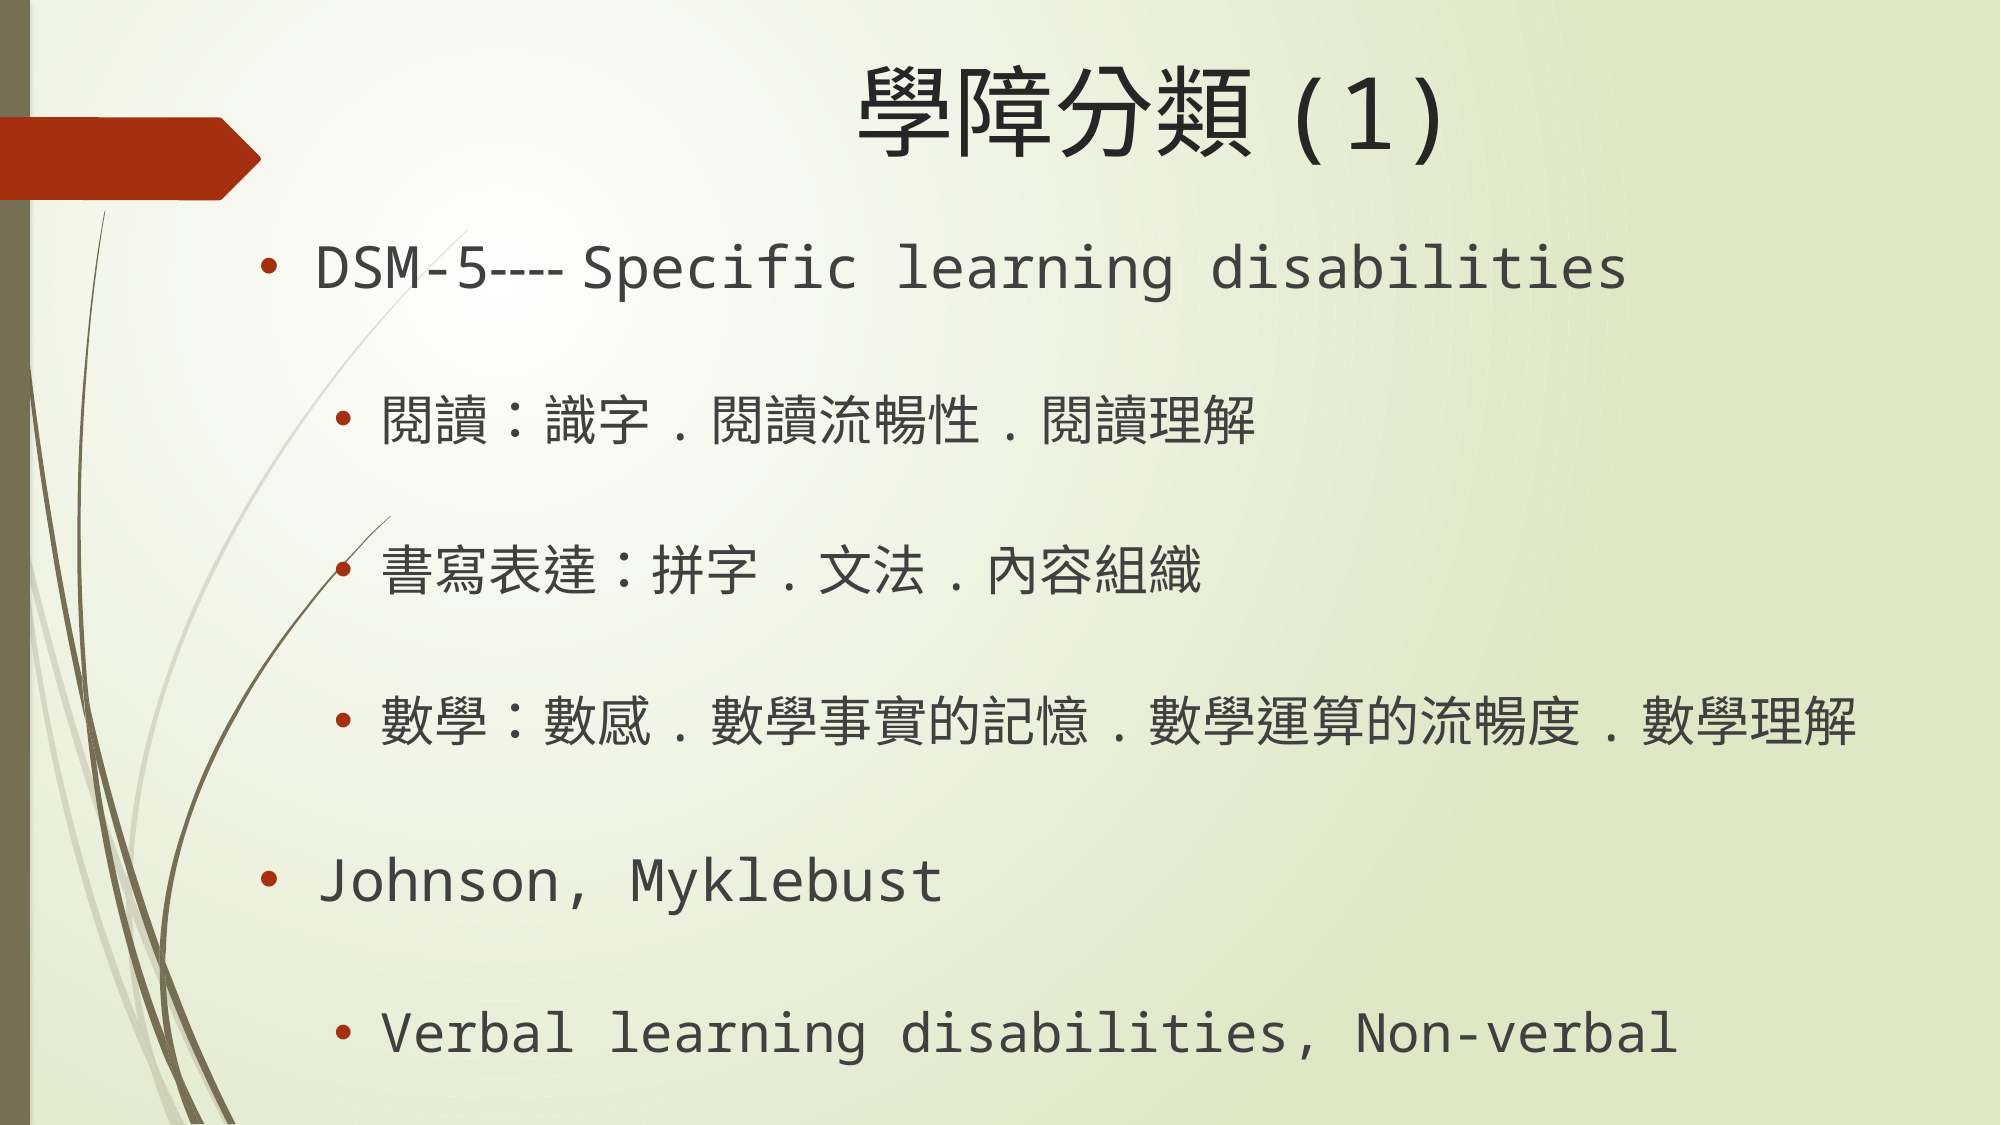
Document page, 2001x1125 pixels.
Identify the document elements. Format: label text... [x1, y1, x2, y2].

title 學障分類(1) [425, 42, 1888, 152]
list DSM-5---- Specific learning disabilities 閱讀：識字.閱讀流暢性.閱讀理解 書寫表達：拼字.文法.內容組織 數學：數感.數學事實的記憶.數學運算的流暢度.數學理解 Johnson, Myklebust Verbal learning disabilities, Non-verbal learning disabilities [243, 152, 1907, 963]
